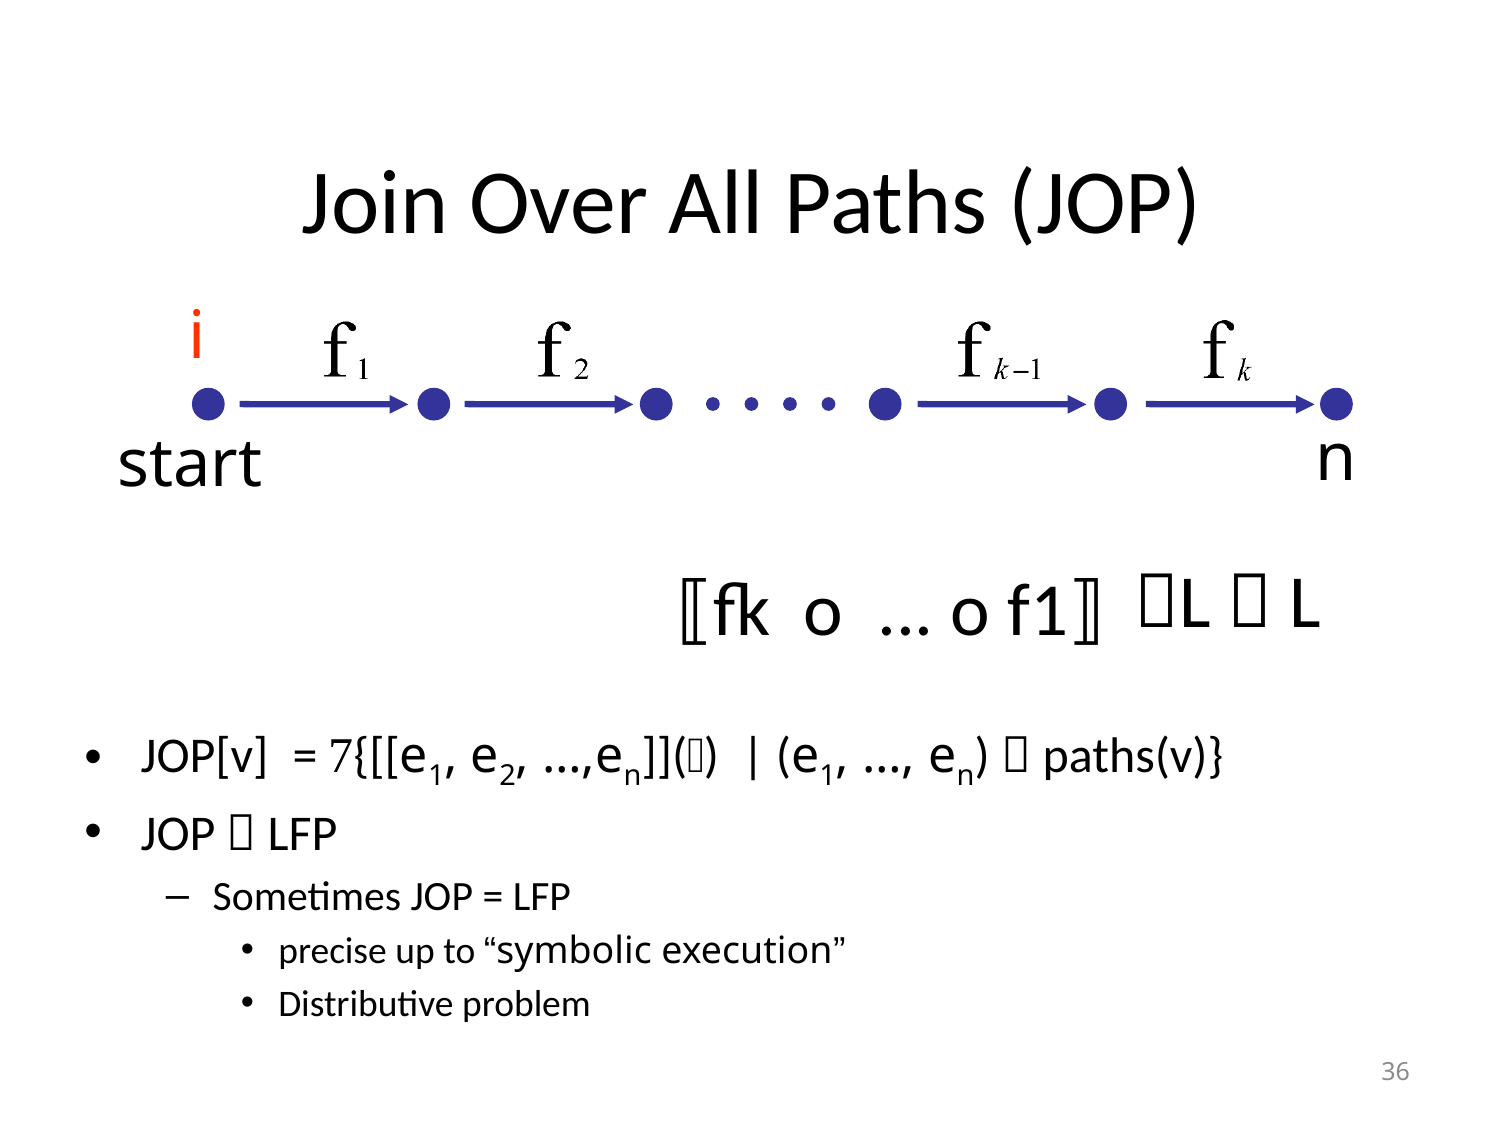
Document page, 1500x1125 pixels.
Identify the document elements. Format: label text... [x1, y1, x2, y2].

text_box ⟦fk o ... o f1⟧ [675, 560, 1120, 651]
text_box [122, 388, 1373, 512]
text_box i [188, 291, 220, 372]
text_box L  L [1134, 552, 1422, 663]
slide_number 36 [1074, 1042, 1425, 1103]
text_box Join Over All Paths (JOP) [68, 144, 1449, 264]
list JOP[v] = {[[e1, e2, …,en]]() | (e1, …, en)  paths(v)} JOP  LFP Sometimes JOP = LFP precise up to “symbolic execution” Distributive problem [69, 714, 1446, 1125]
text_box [314, 303, 1263, 392]
